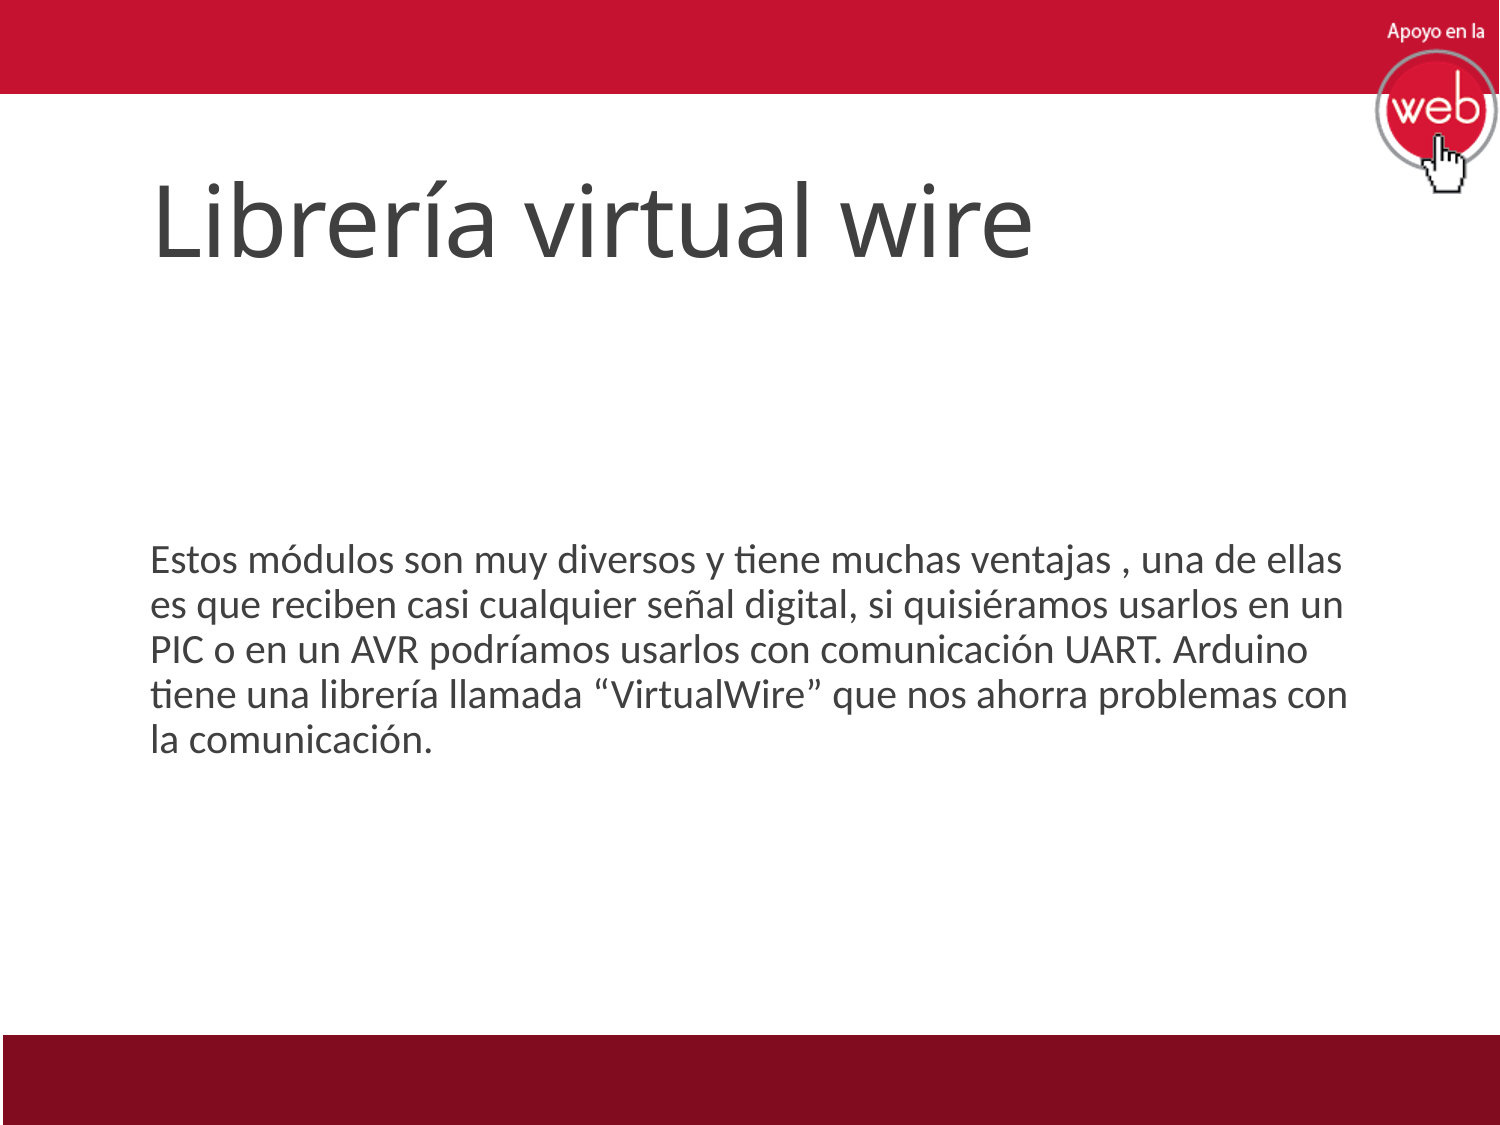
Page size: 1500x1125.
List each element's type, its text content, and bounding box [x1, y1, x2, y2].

picture [0, 0, 1500, 1125]
title Librería virtual wire [135, 47, 1373, 285]
list Estos módulos son muy diversos y tiene muchas ventajas , una de ellas es que reciben casi cualquier señal digital, si quisiéramos usarlos en un PIC o en un AVR podríamos usarlos con comunicación UART. Arduino tiene una librería llamada “VirtualWire” que nos ahorra problemas con la comunicación. [135, 302, 1373, 963]
